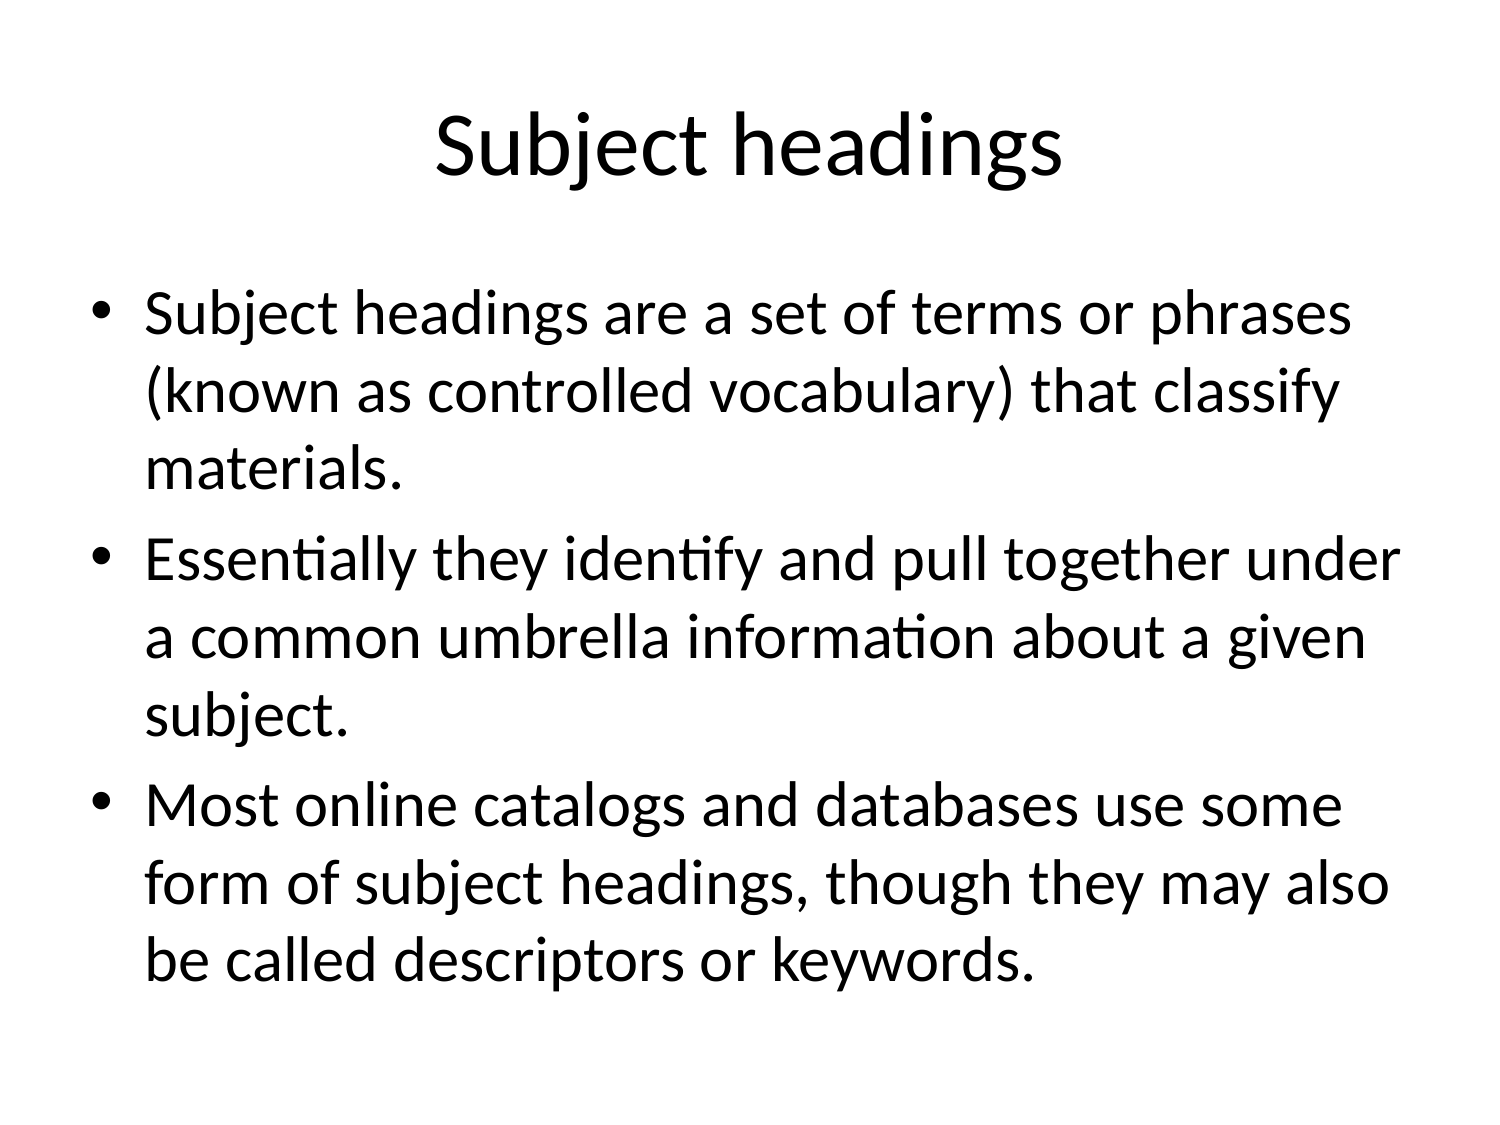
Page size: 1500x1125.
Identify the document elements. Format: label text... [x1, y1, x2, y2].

title Subject headings [75, 45, 1425, 233]
list Subject headings are a set of terms or phrases (known as controlled vocabulary) that classify materials. Essentially they identify and pull together under a common umbrella information about a given subject. Most online catalogs and databases use some form of subject headings, though they may also be called descriptors or keywords. [75, 262, 1461, 1005]
